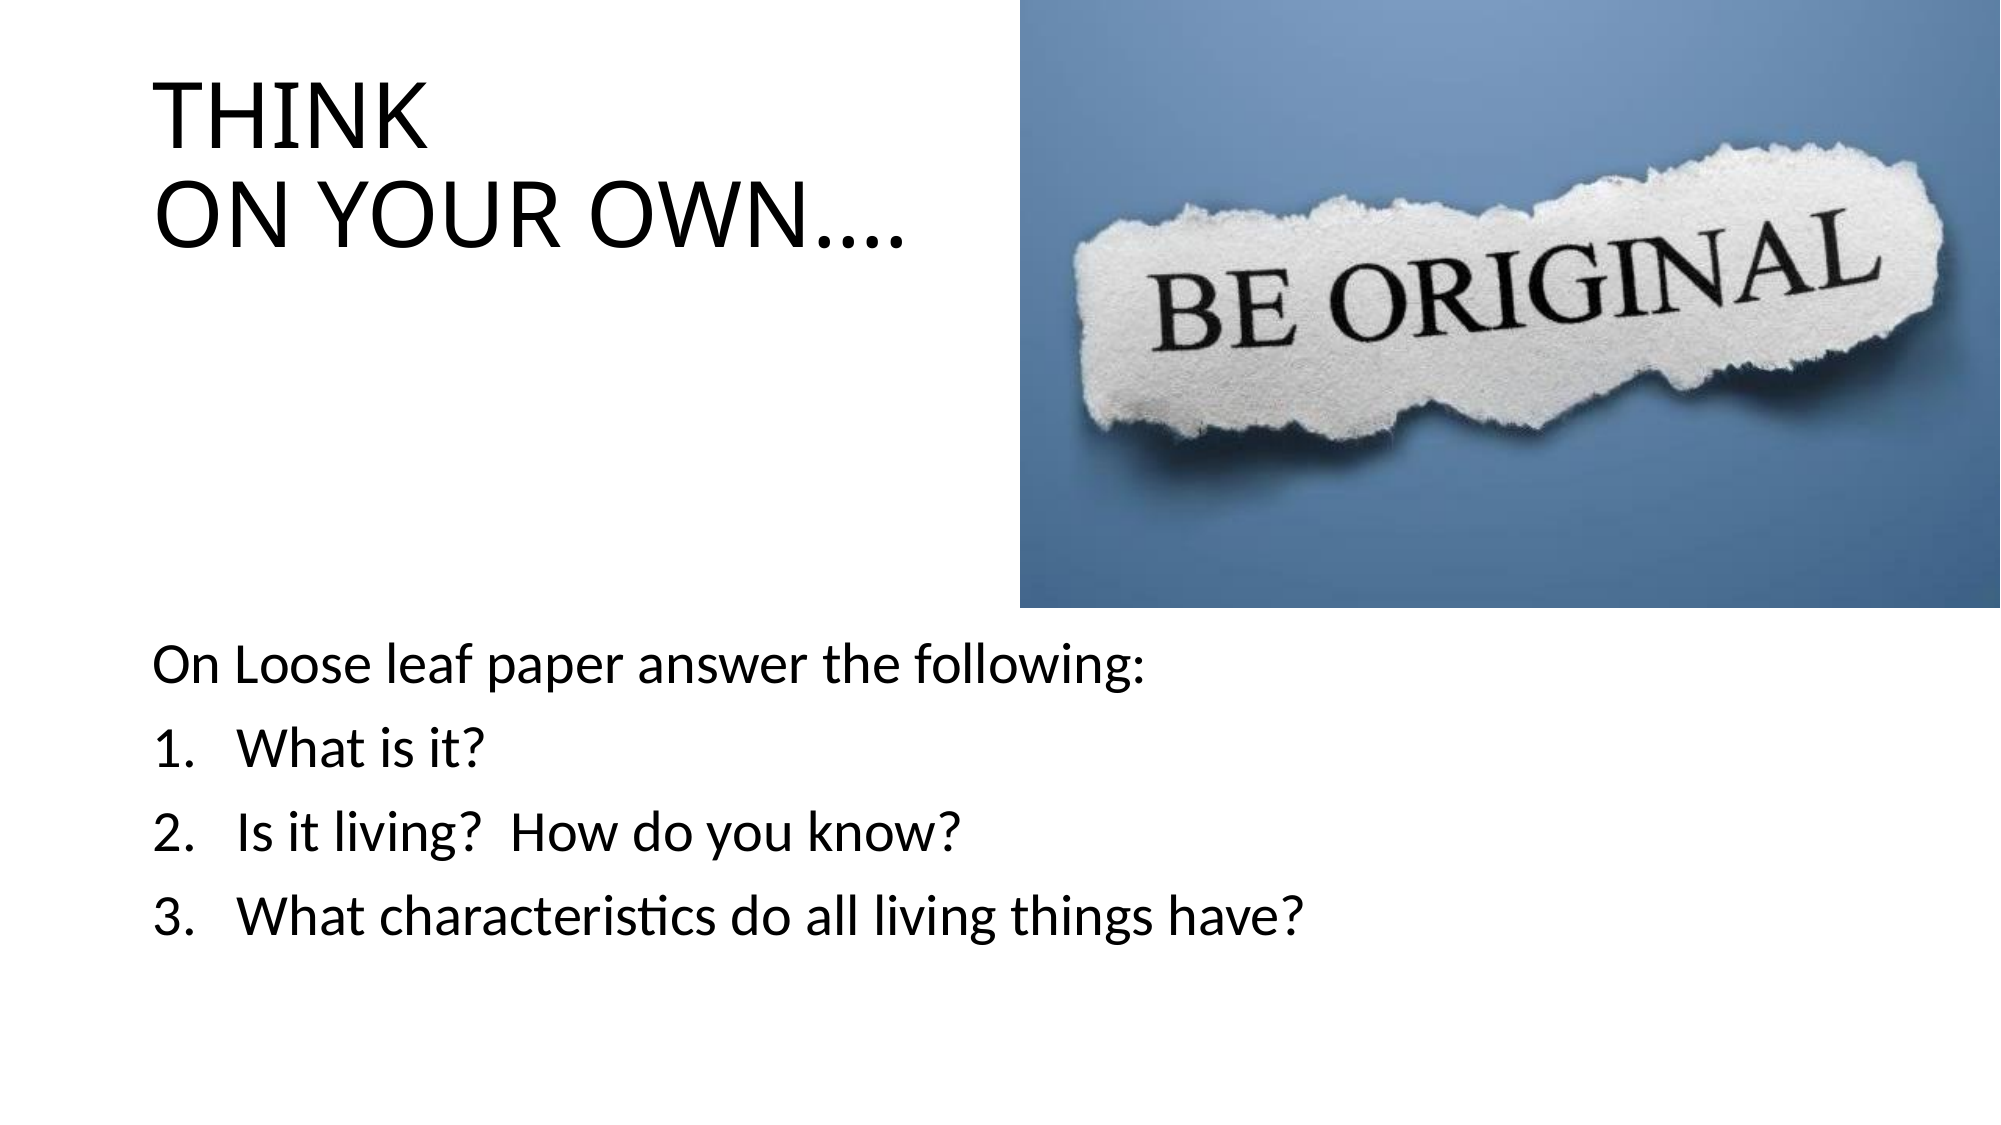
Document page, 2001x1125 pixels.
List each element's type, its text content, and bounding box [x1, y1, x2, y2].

picture [1020, 0, 2000, 608]
list On Loose leaf paper answer the following: What is it? Is it living? How do you know? What characteristics do all living things have? [137, 626, 1863, 1014]
title THINK ON YOUR OWN…. [137, 59, 1020, 278]
